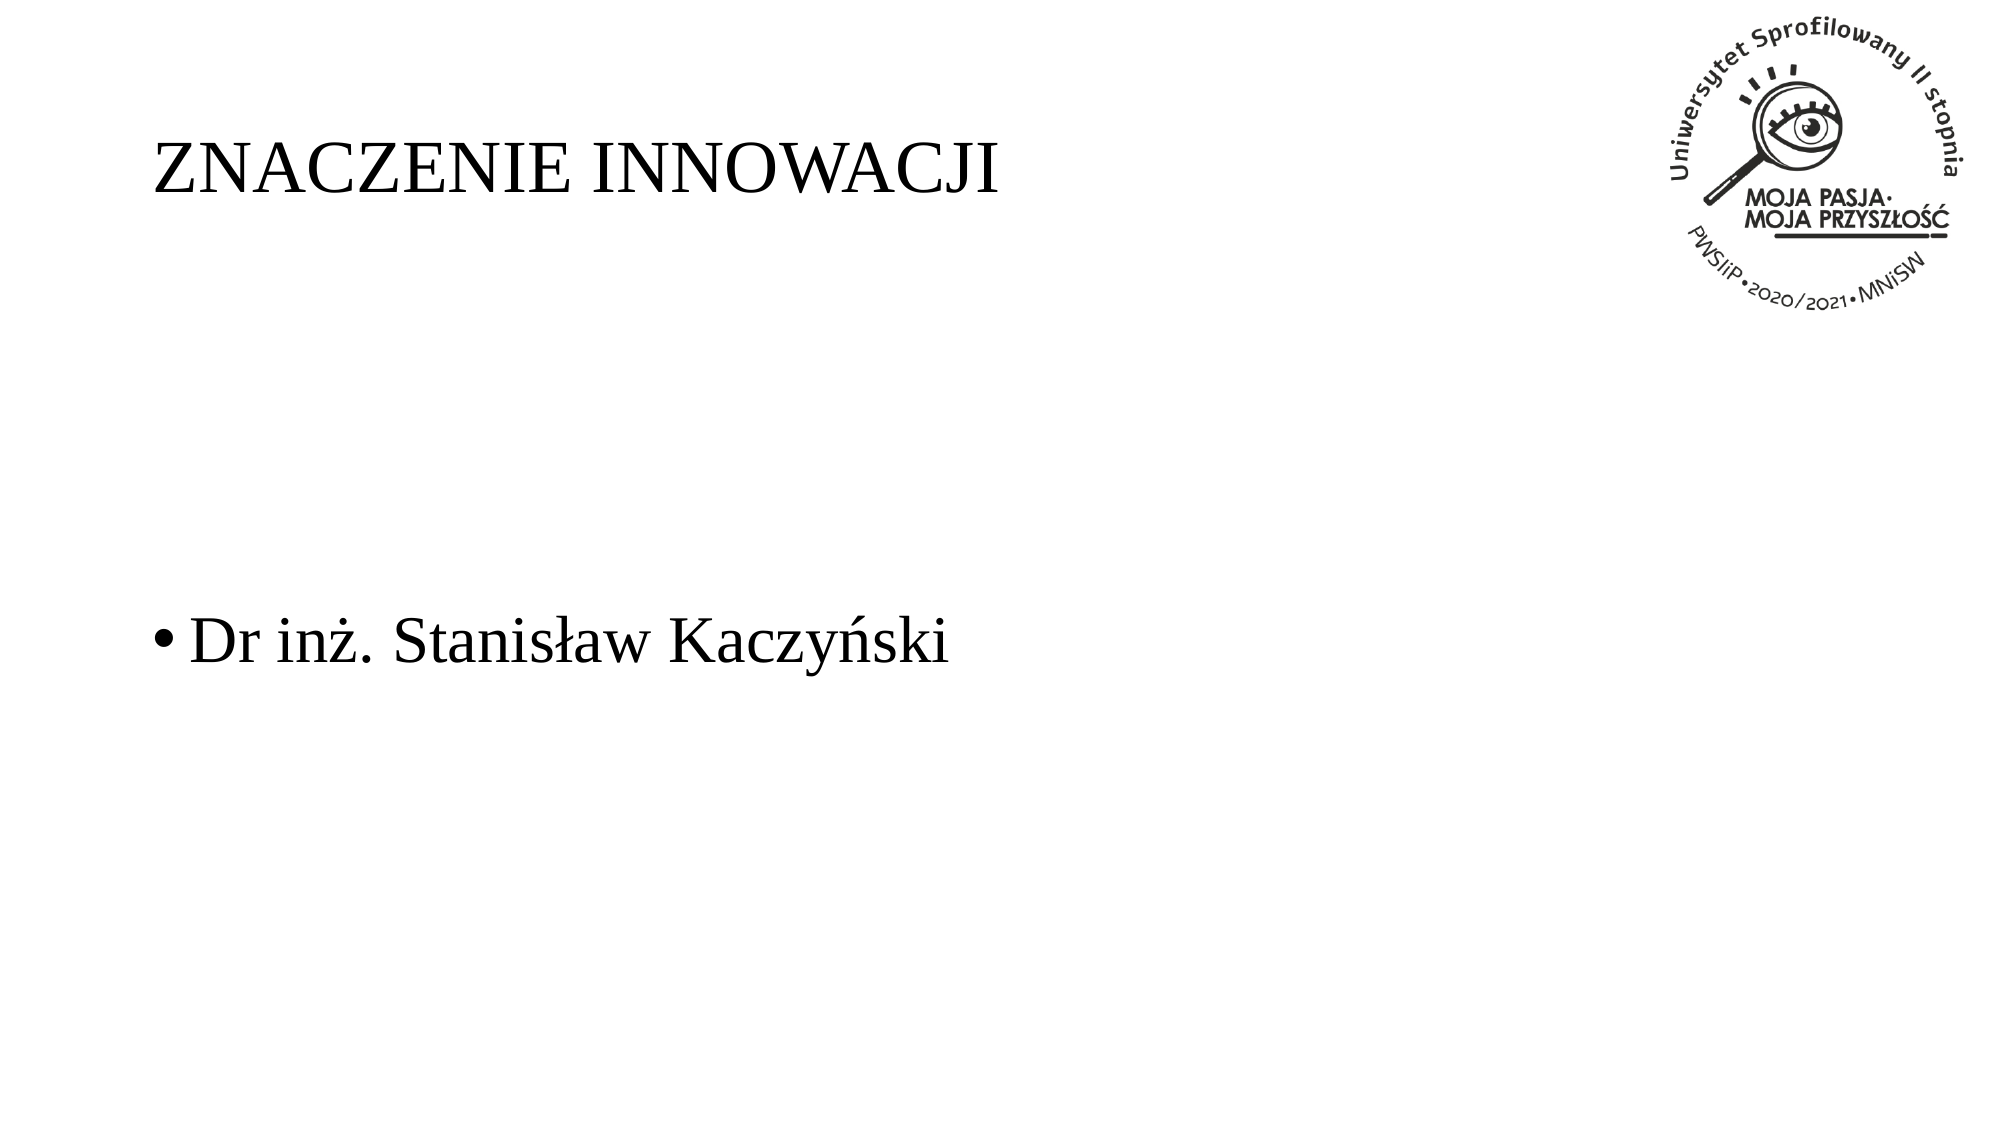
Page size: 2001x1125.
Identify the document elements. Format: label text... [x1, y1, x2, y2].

title ZNACZENIE INNOWACJI [137, 59, 1634, 278]
picture [1649, 0, 1976, 321]
list Dr inż. Stanisław Kaczyński [137, 339, 1863, 1027]
